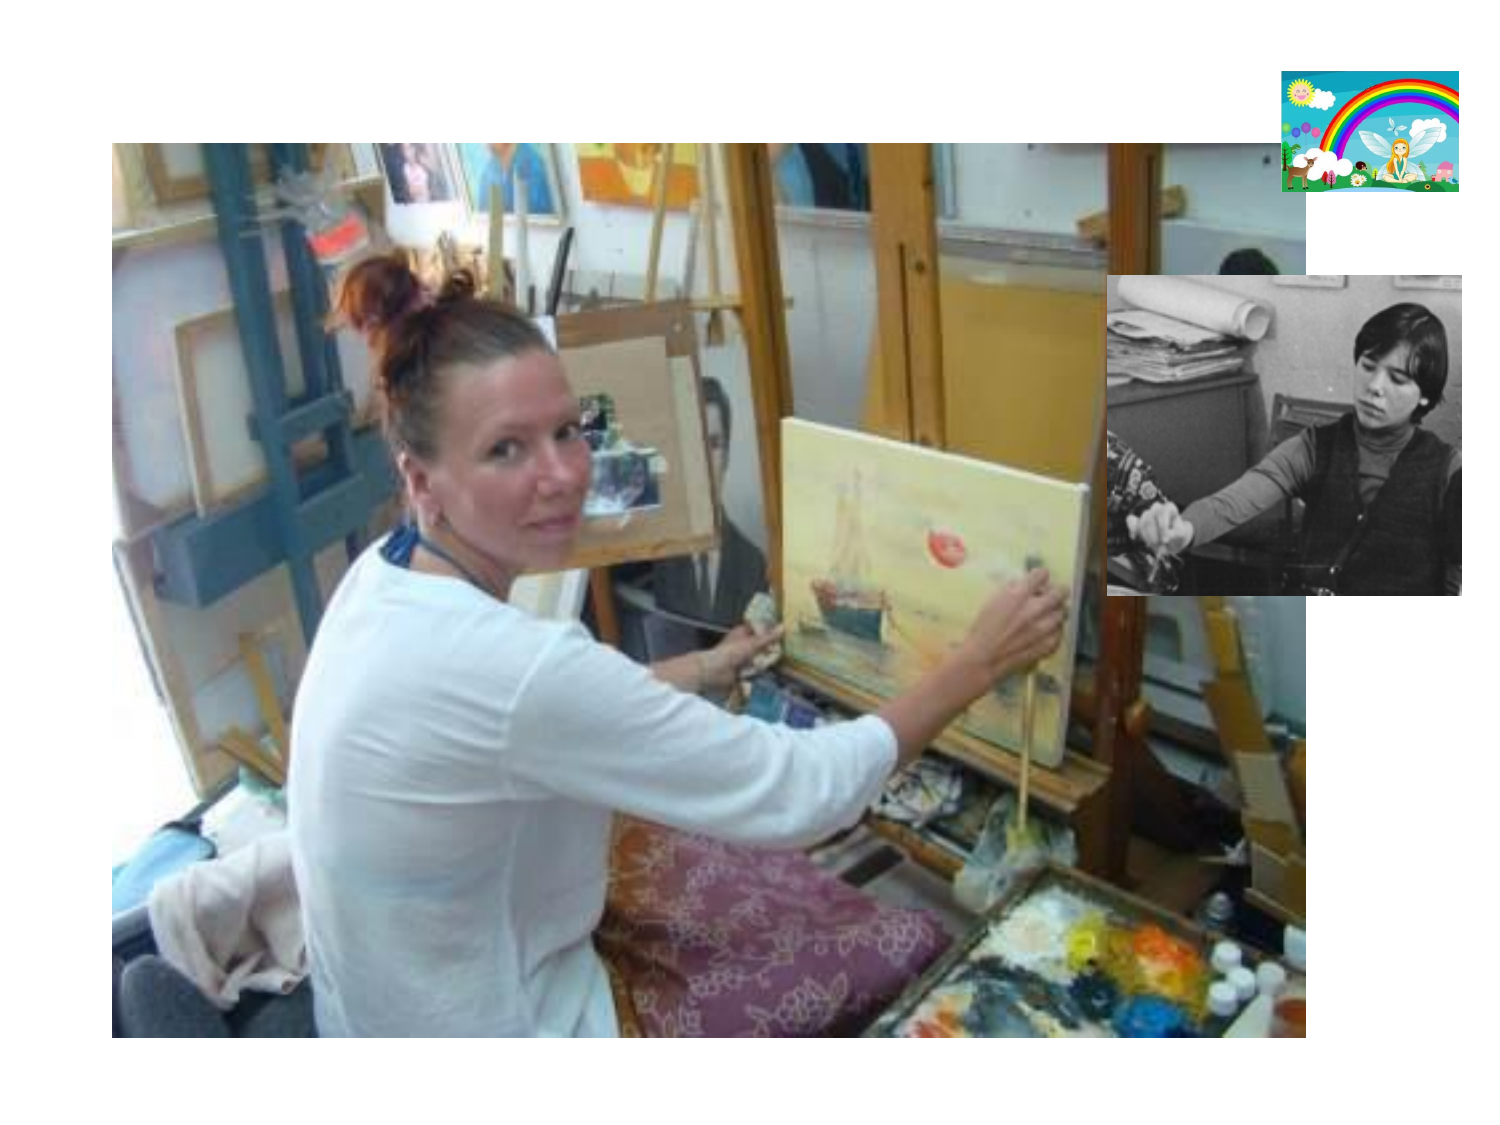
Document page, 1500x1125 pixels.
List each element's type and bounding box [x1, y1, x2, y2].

picture [111, 71, 1462, 1039]
